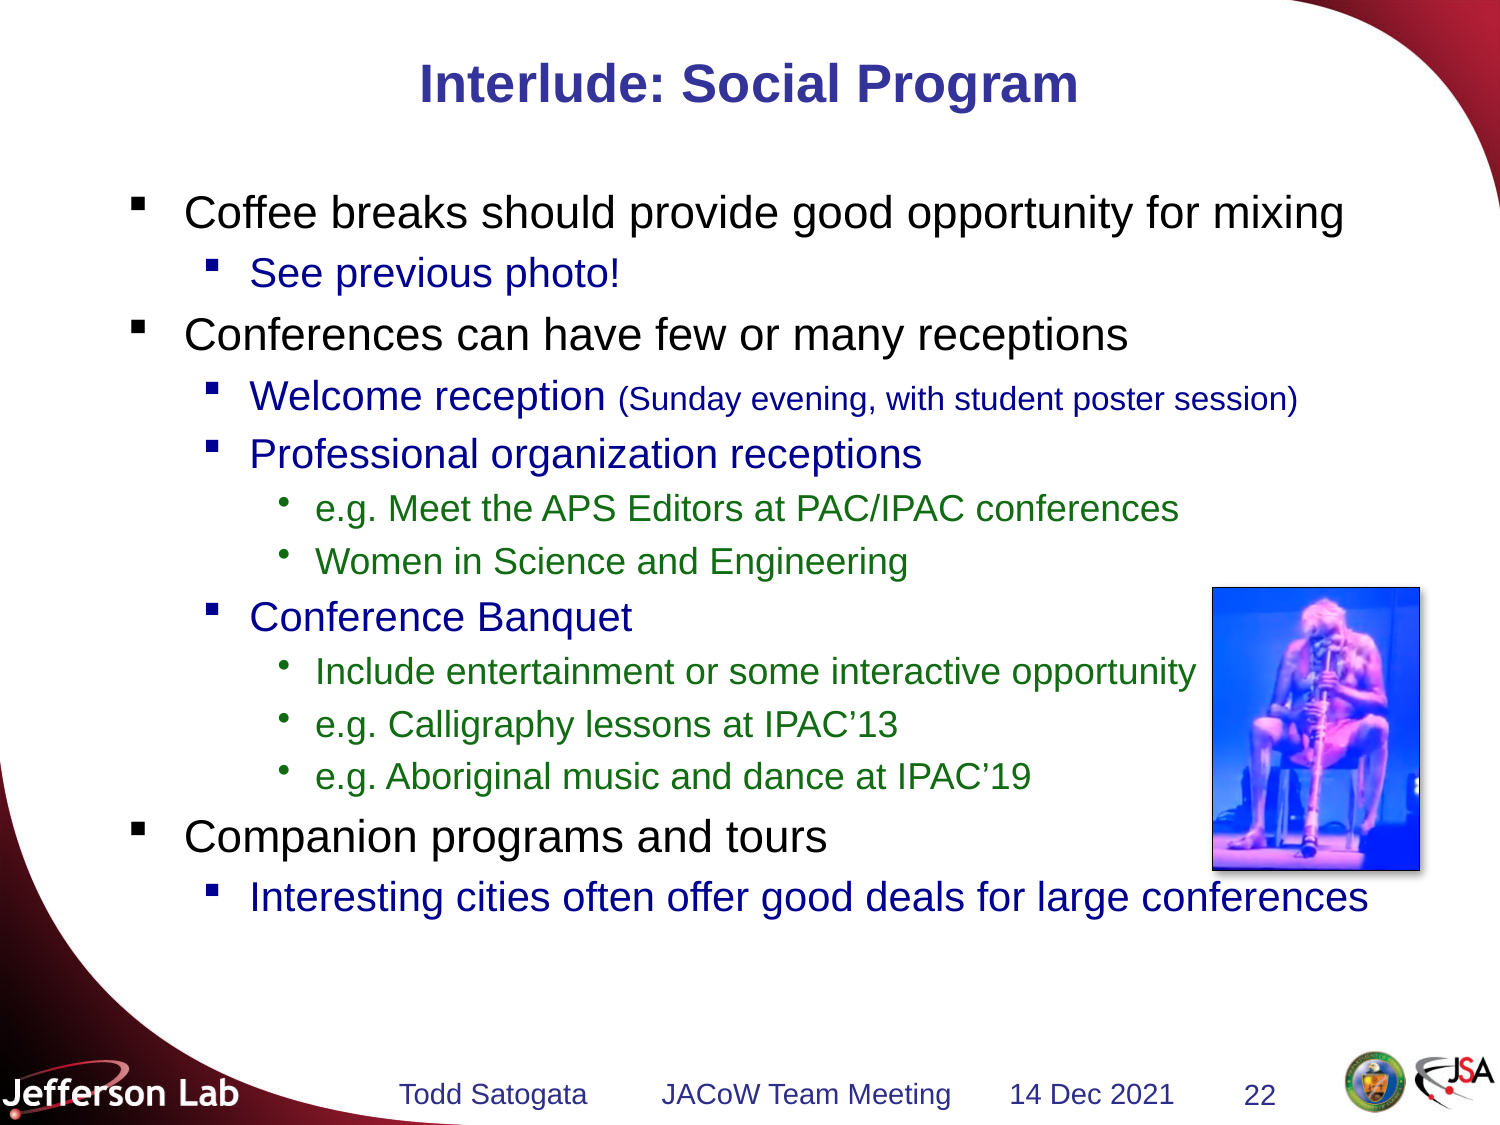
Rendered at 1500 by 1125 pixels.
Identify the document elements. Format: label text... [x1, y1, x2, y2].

picture [0, 0, 1500, 1125]
title Interlude: Social Program [112, 24, 1388, 138]
list Coffee breaks should provide good opportunity for mixing See previous photo! Conferences can have few or many receptions Welcome reception (Sunday evening, with student poster session) Professional organization receptions e.g. Meet the APS Editors at PAC/IPAC conferences Women in Science and Engineering Conference Banquet Include entertainment or some interactive opportunity e.g. Calligraphy lessons at IPAC’13 e.g. Aboriginal music and dance at IPAC’19 Companion programs and tours Interesting cities often offer good deals for large conferences [112, 174, 1388, 1000]
